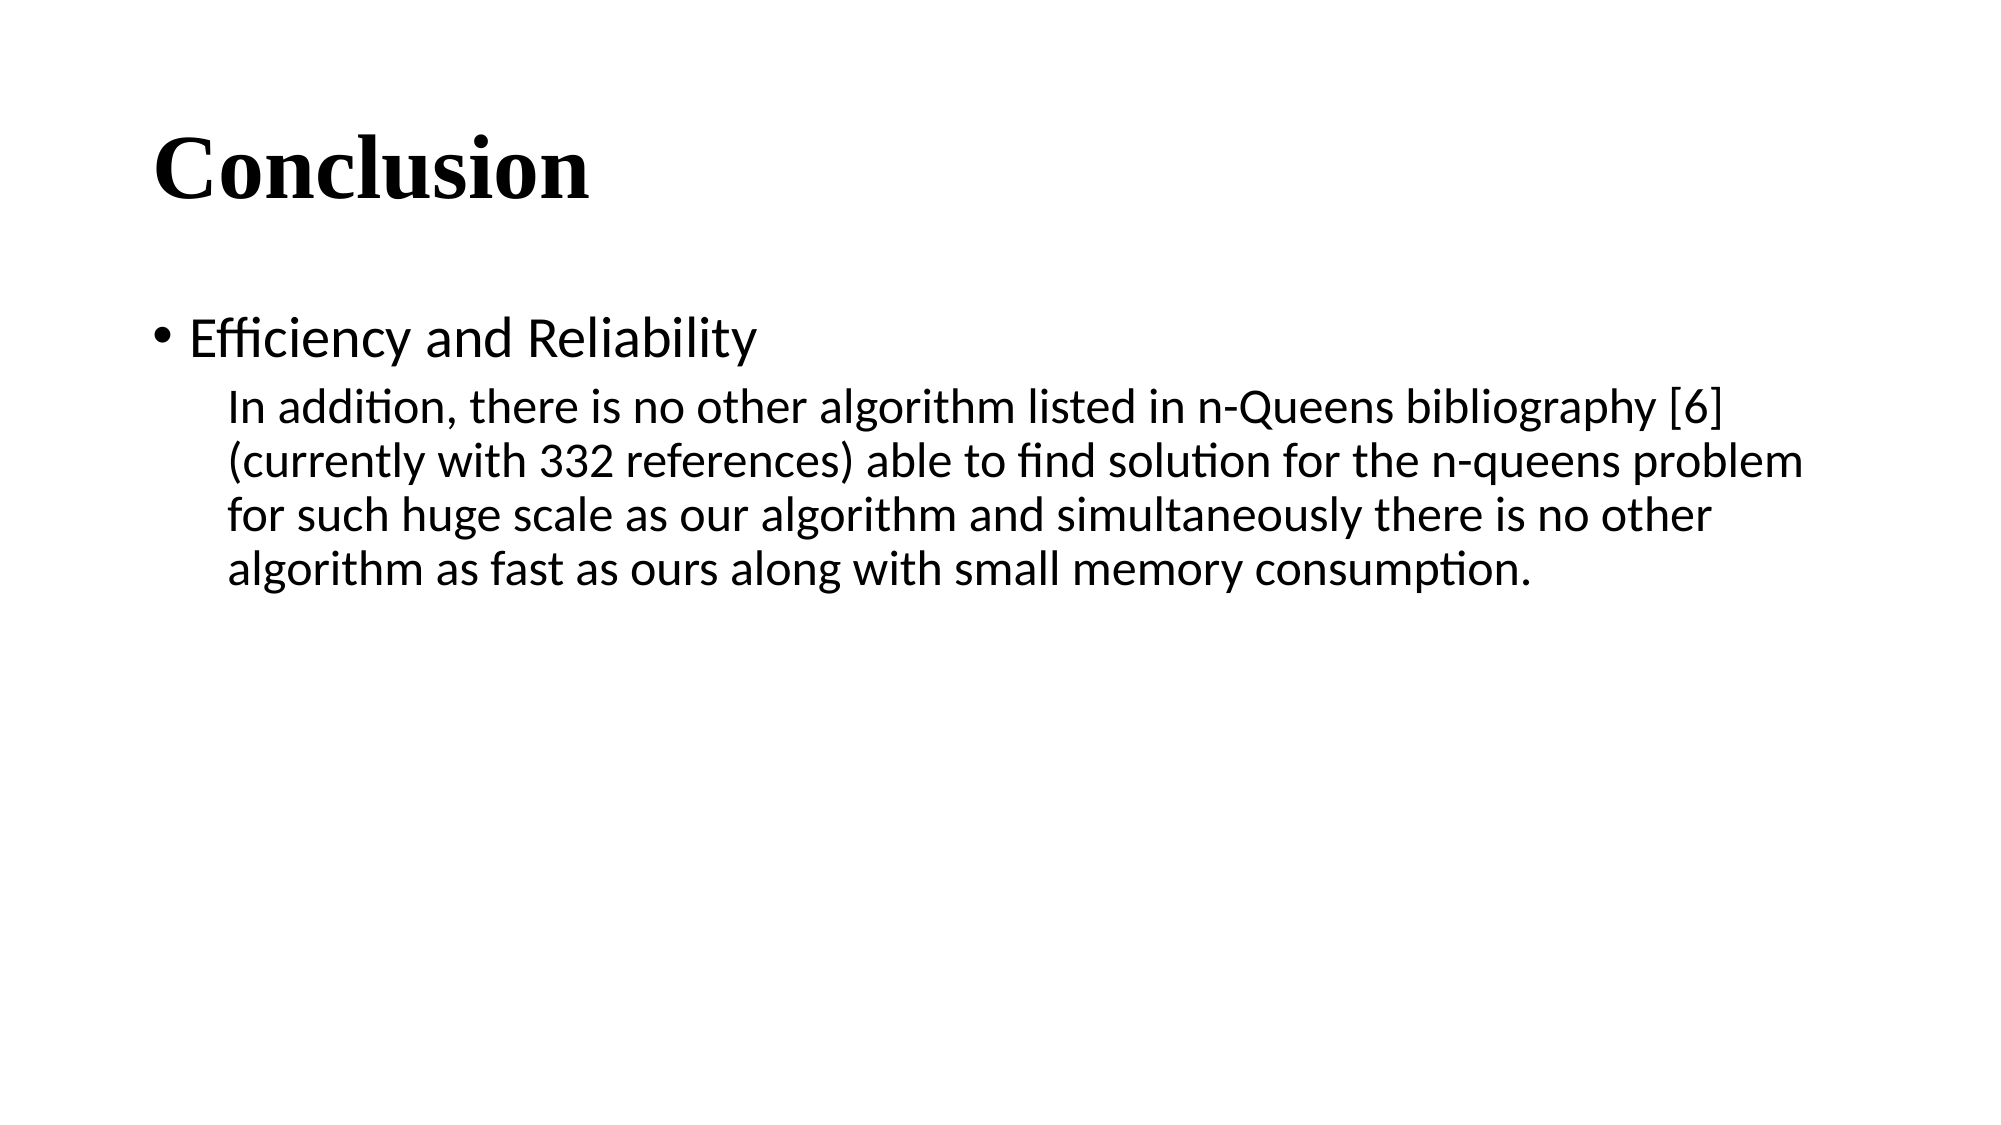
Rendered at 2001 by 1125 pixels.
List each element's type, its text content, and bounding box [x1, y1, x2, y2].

list Efficiency and Reliability In addition, there is no other algorithm listed in n-Queens bibliography [6] (currently with 332 references) able to find solution for the n-queens problem for such huge scale as our algorithm and simultaneously there is no other algorithm as fast as ours along with small memory consumption. [137, 299, 1863, 1014]
title Conclusion [137, 59, 1863, 278]
